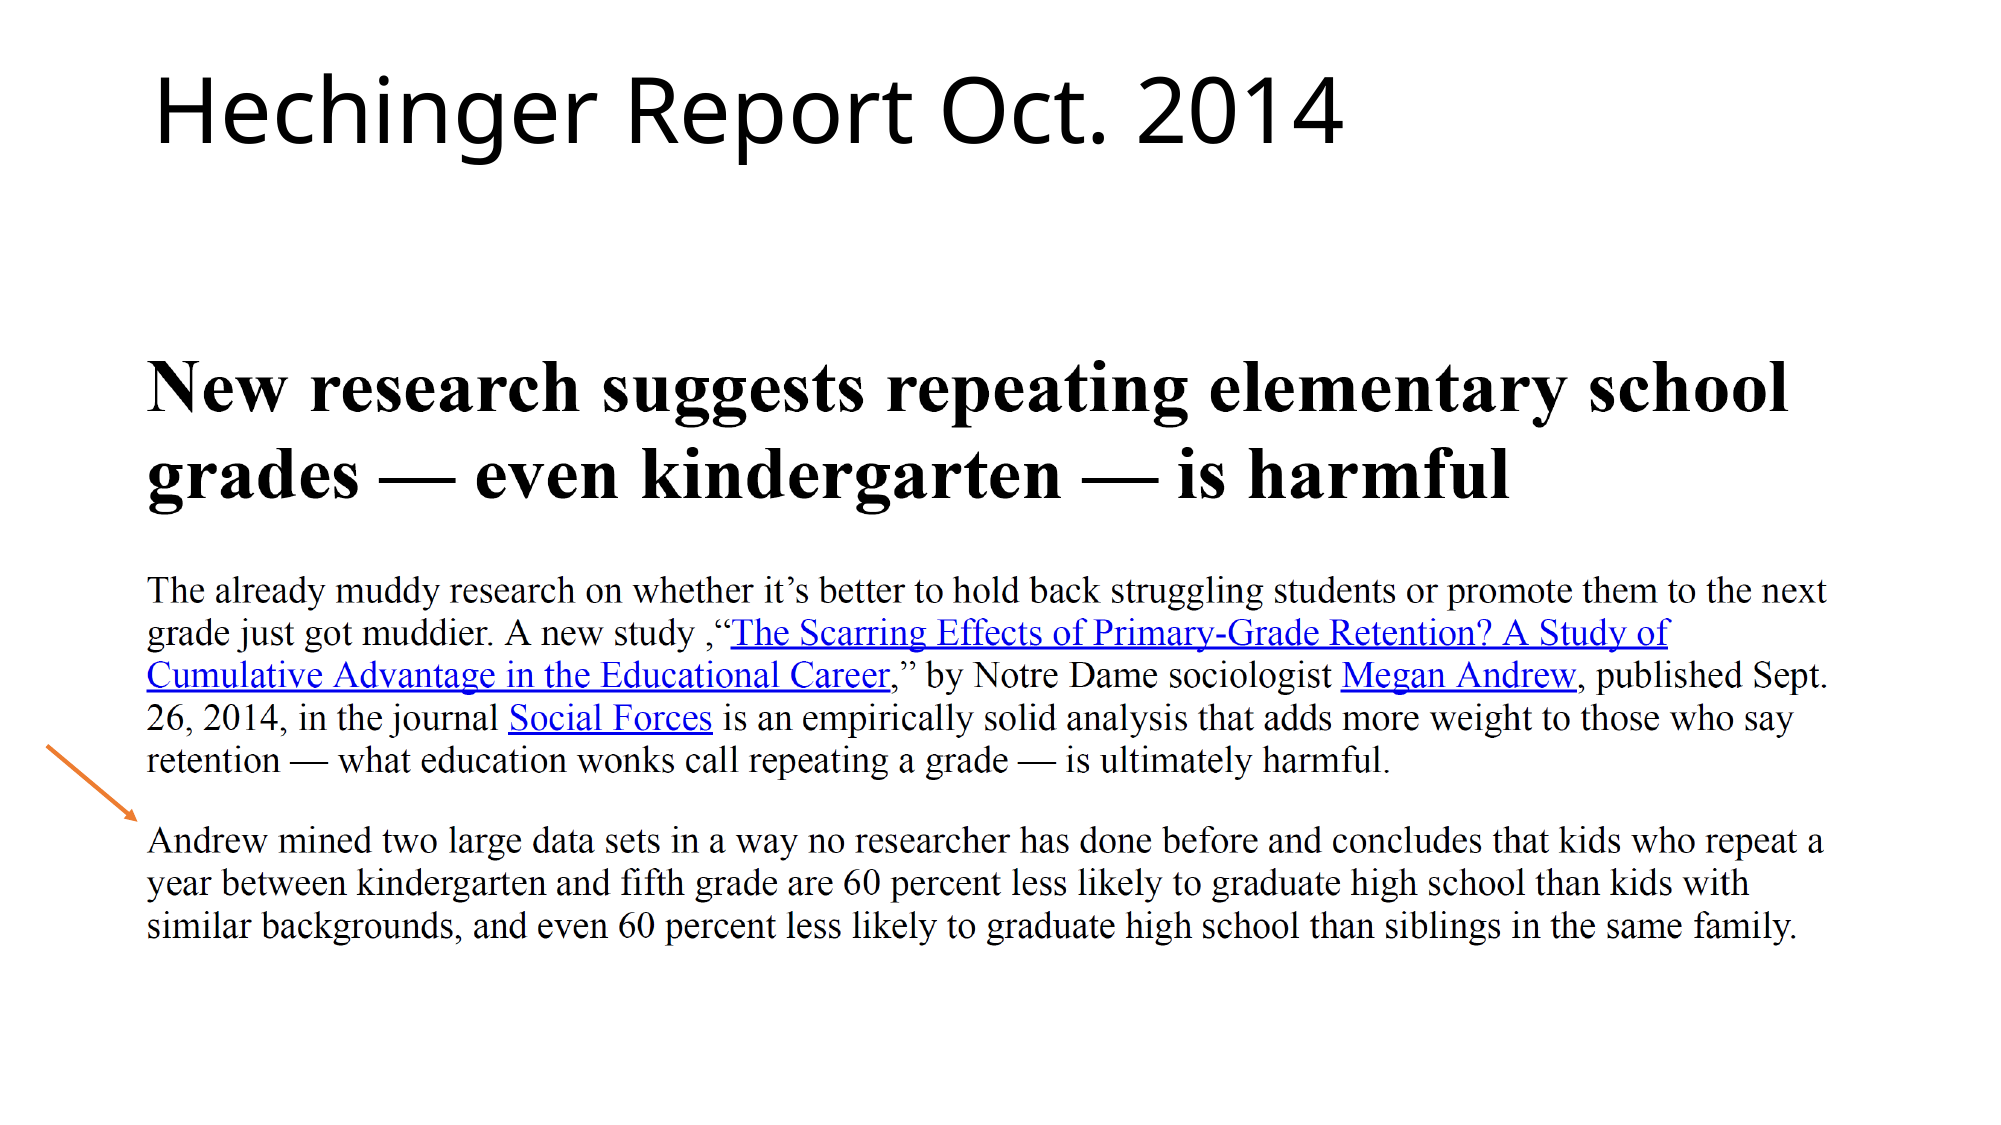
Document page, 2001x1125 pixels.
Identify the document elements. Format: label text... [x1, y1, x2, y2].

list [137, 345, 1863, 967]
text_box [46, 745, 138, 822]
title Hechinger Report Oct. 2014 [137, 59, 1863, 278]
